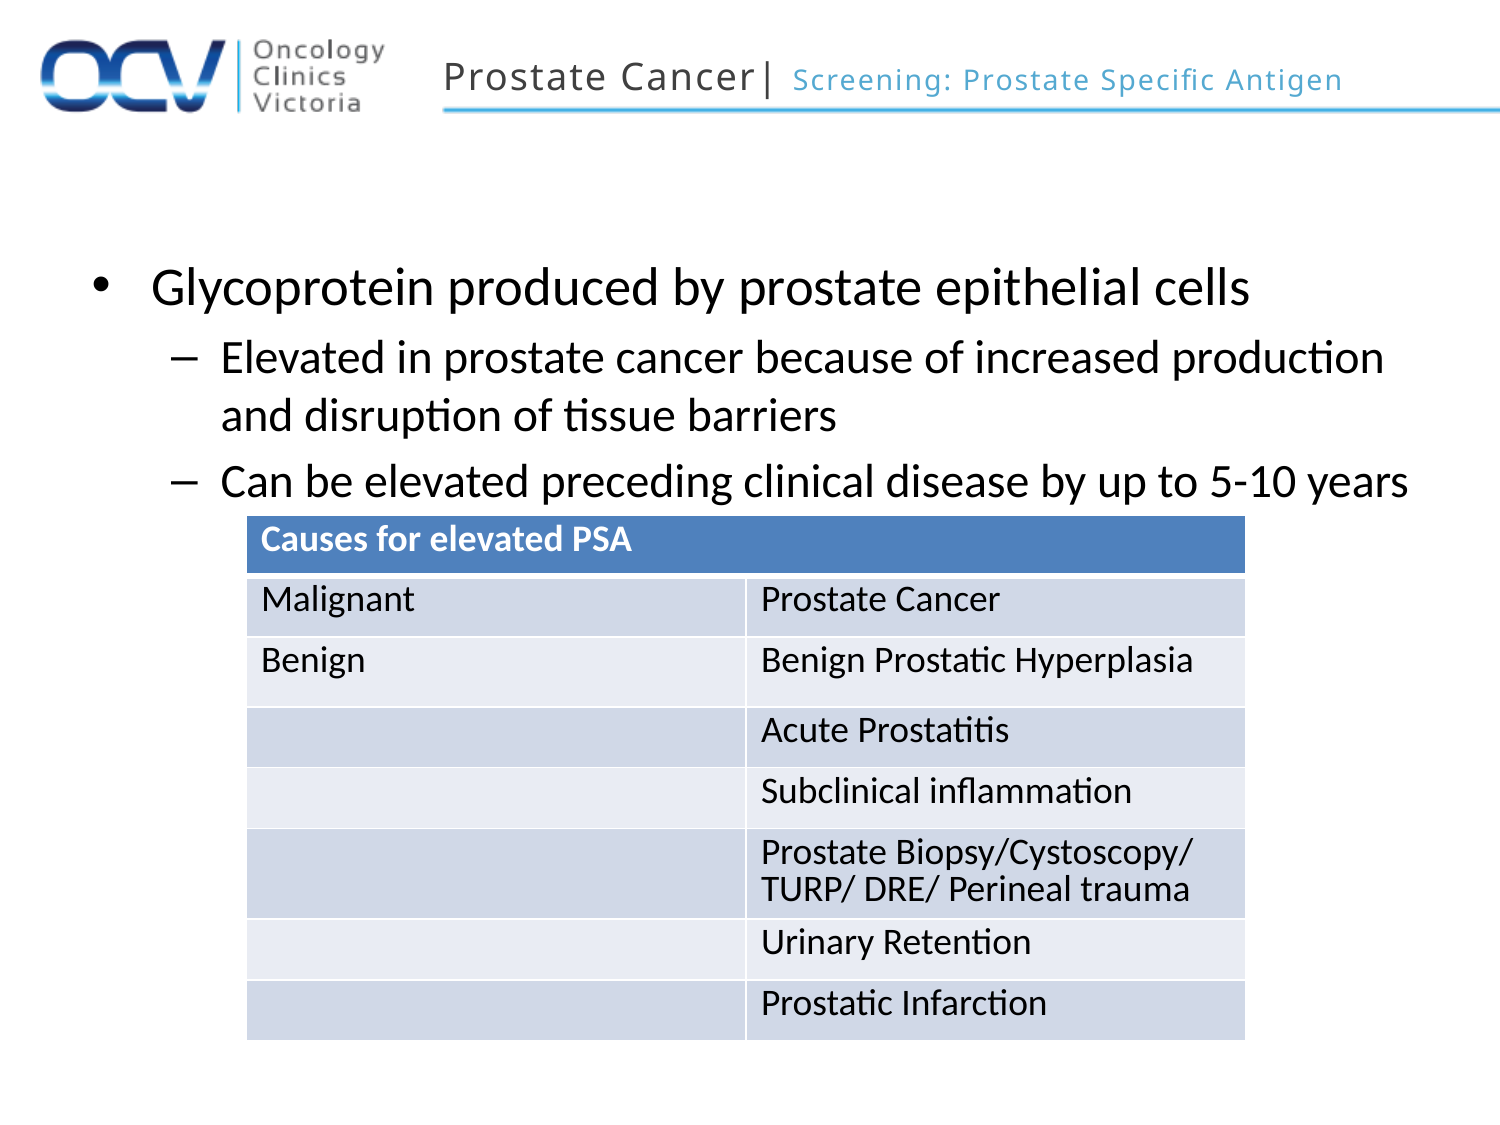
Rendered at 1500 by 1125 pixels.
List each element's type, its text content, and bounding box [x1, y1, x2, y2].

table_header Causes for elevated PSA [247, 516, 1245, 573]
table_cell Malignant [247, 579, 745, 636]
list Glycoprotein produced by prostate epithelial cells Elevated in prostate cancer because of increased production and disruption of tissue barriers Can be elevated preceding clinical disease by up to 5-10 years [76, 243, 1427, 520]
table_cell Acute Prostatitis [747, 708, 1245, 767]
table_cell Benign [247, 638, 745, 706]
table_cell Prostatic Infarction [747, 981, 1245, 1040]
picture [0, 0, 1500, 187]
table_cell [247, 708, 745, 767]
table_cell Subclinical inflammation [747, 768, 1245, 828]
table_cell [247, 768, 745, 828]
table_cell Benign Prostatic Hyperplasia [747, 638, 1245, 706]
table_cell [247, 981, 745, 1040]
table_cell Urinary Retention [747, 920, 1245, 979]
table_cell [247, 829, 745, 918]
table_cell Prostate Cancer [747, 579, 1245, 636]
table_cell [247, 920, 745, 979]
table_cell Prostate Biopsy/Cystoscopy/ TURP/ DRE/ Perineal trauma [747, 829, 1245, 918]
